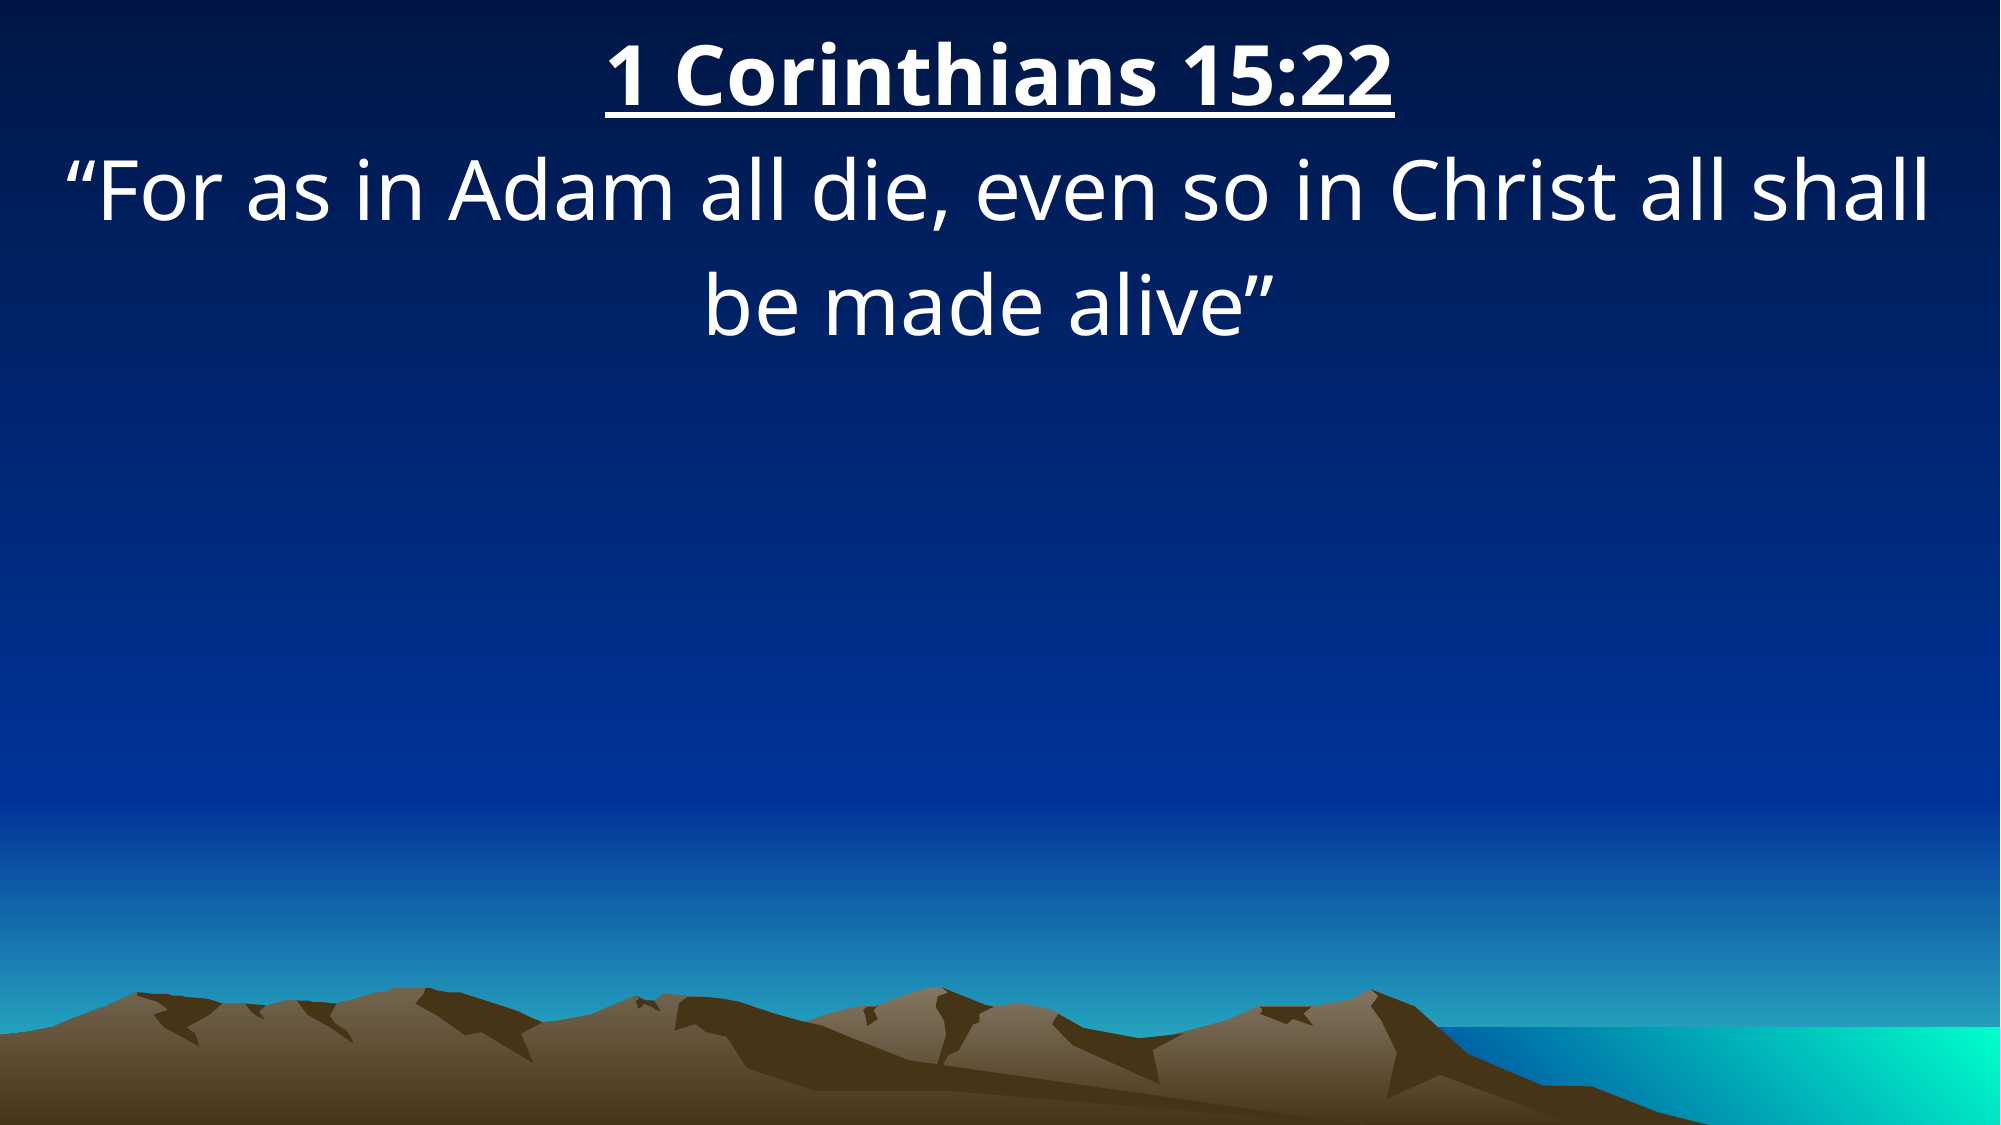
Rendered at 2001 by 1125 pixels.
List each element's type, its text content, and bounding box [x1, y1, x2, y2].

text_box 1 Corinthians 15:22 “For as in Adam all die, even so in Christ all shall be made alive” [24, 0, 1975, 825]
